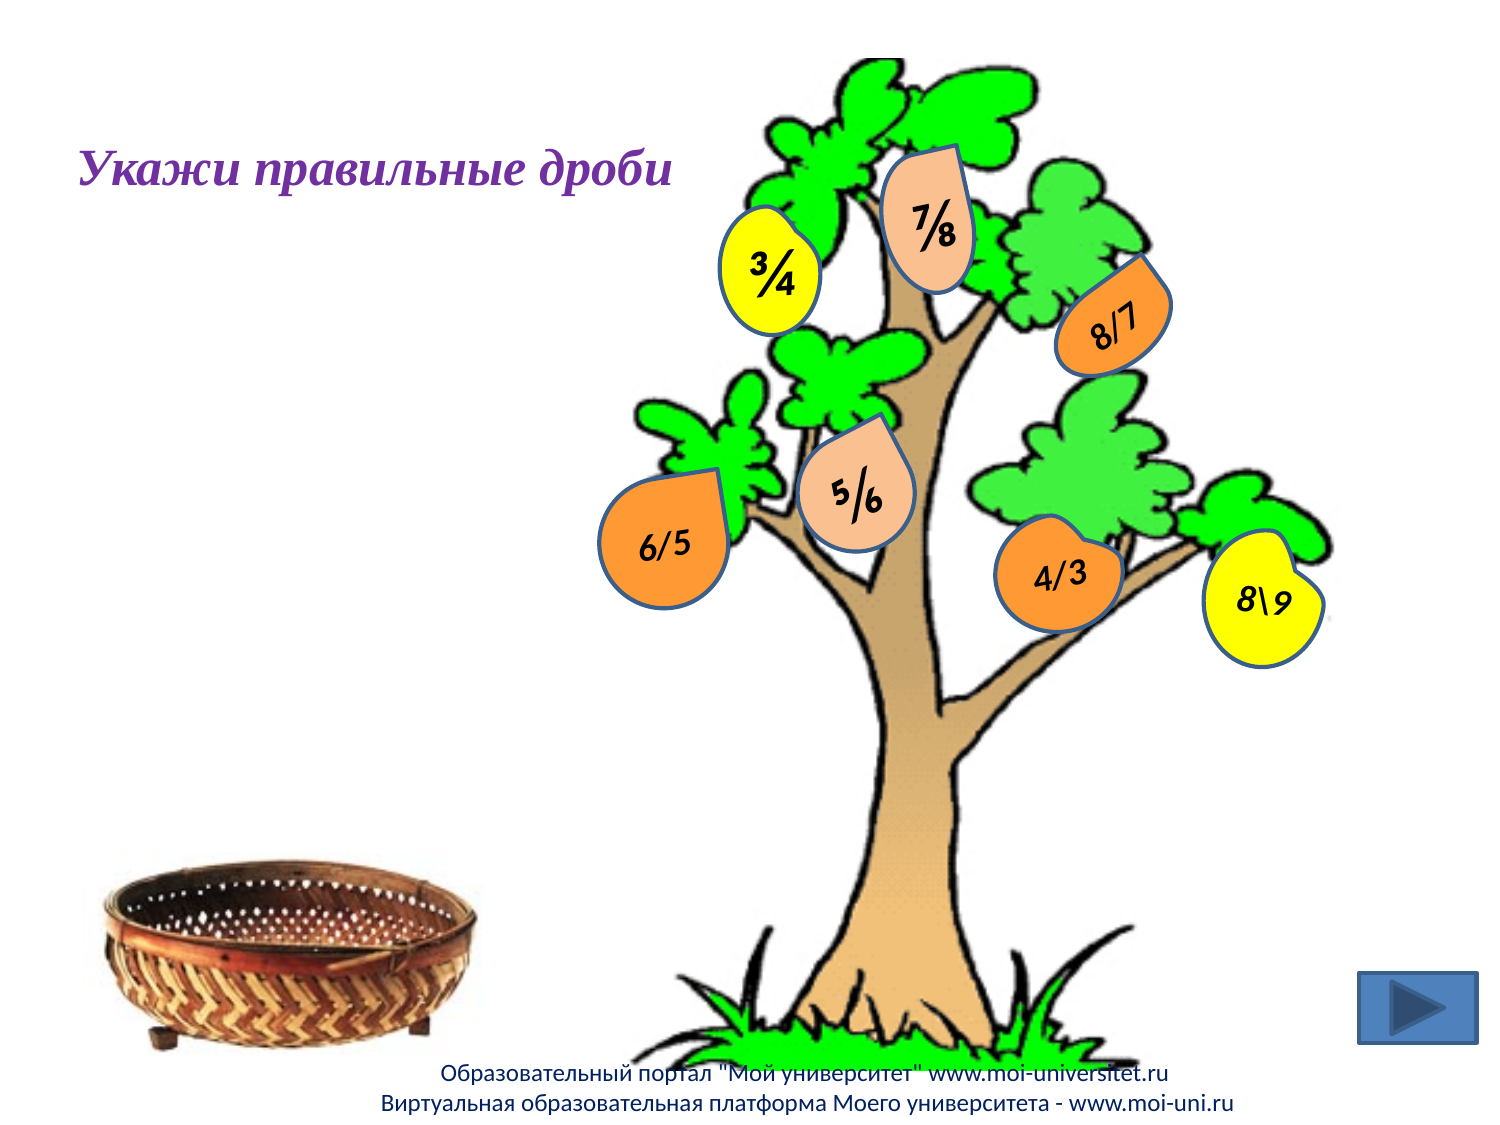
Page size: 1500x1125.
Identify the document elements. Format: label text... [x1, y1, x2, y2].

title Укажи правильные дроби [58, 93, 404, 237]
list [409, 58, 1423, 1071]
text_box Образовательный портал "Мой университет" www.moi-universitet.ru Виртуальная образовательная платформа Моего университета - www.moi-uni.ru [269, 1079, 1348, 1124]
text_box [1427, 971, 1479, 1045]
picture [81, 820, 499, 1092]
